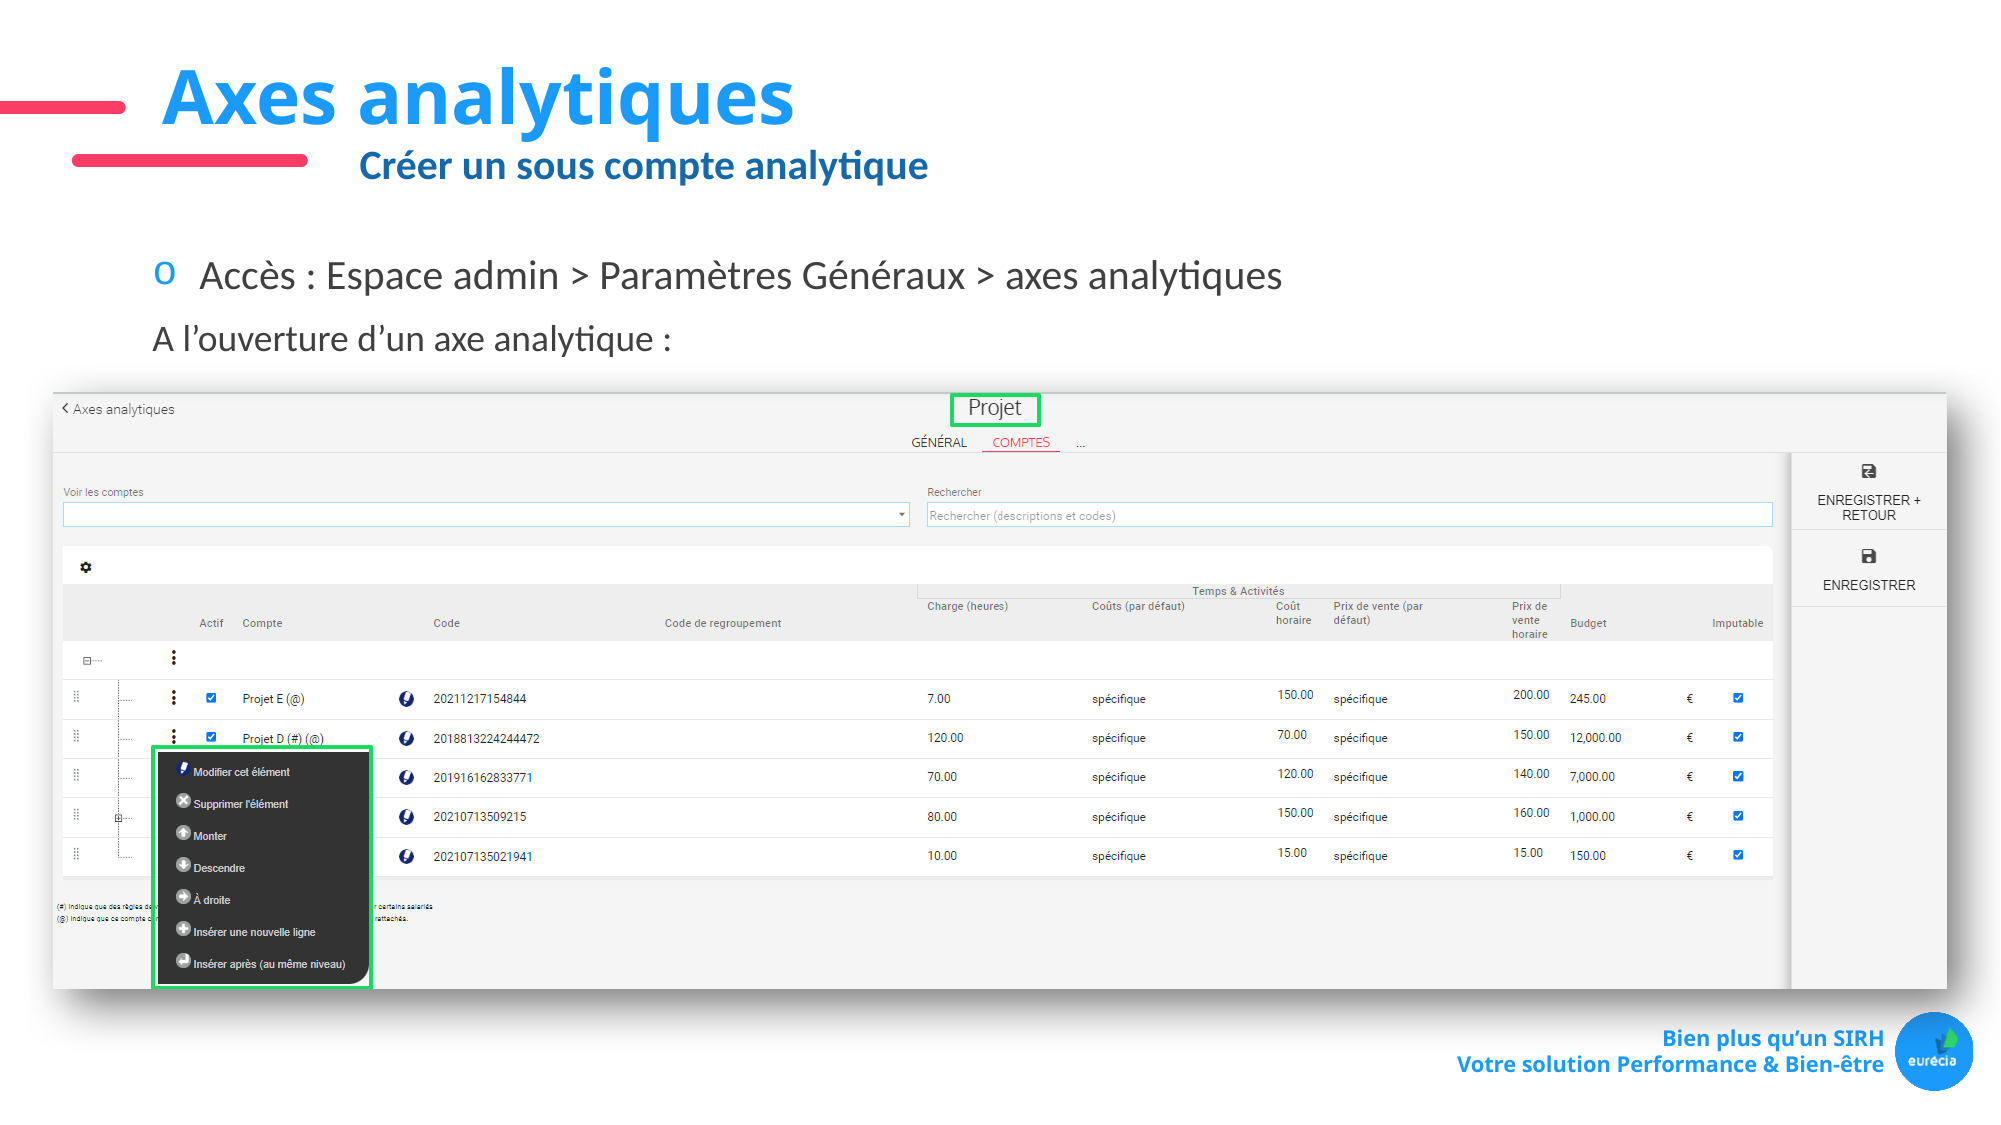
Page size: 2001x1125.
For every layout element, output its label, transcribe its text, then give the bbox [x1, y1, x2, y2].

picture [53, 392, 1947, 989]
picture [1895, 1012, 1974, 1091]
list Créer un sous compte analytique [344, 136, 1873, 205]
title Axes analytiques [147, 0, 1873, 201]
list Accès : Espace admin > Paramètres Généraux > axes analytiques A l’ouverture d’un axe analytique : [137, 245, 1863, 375]
